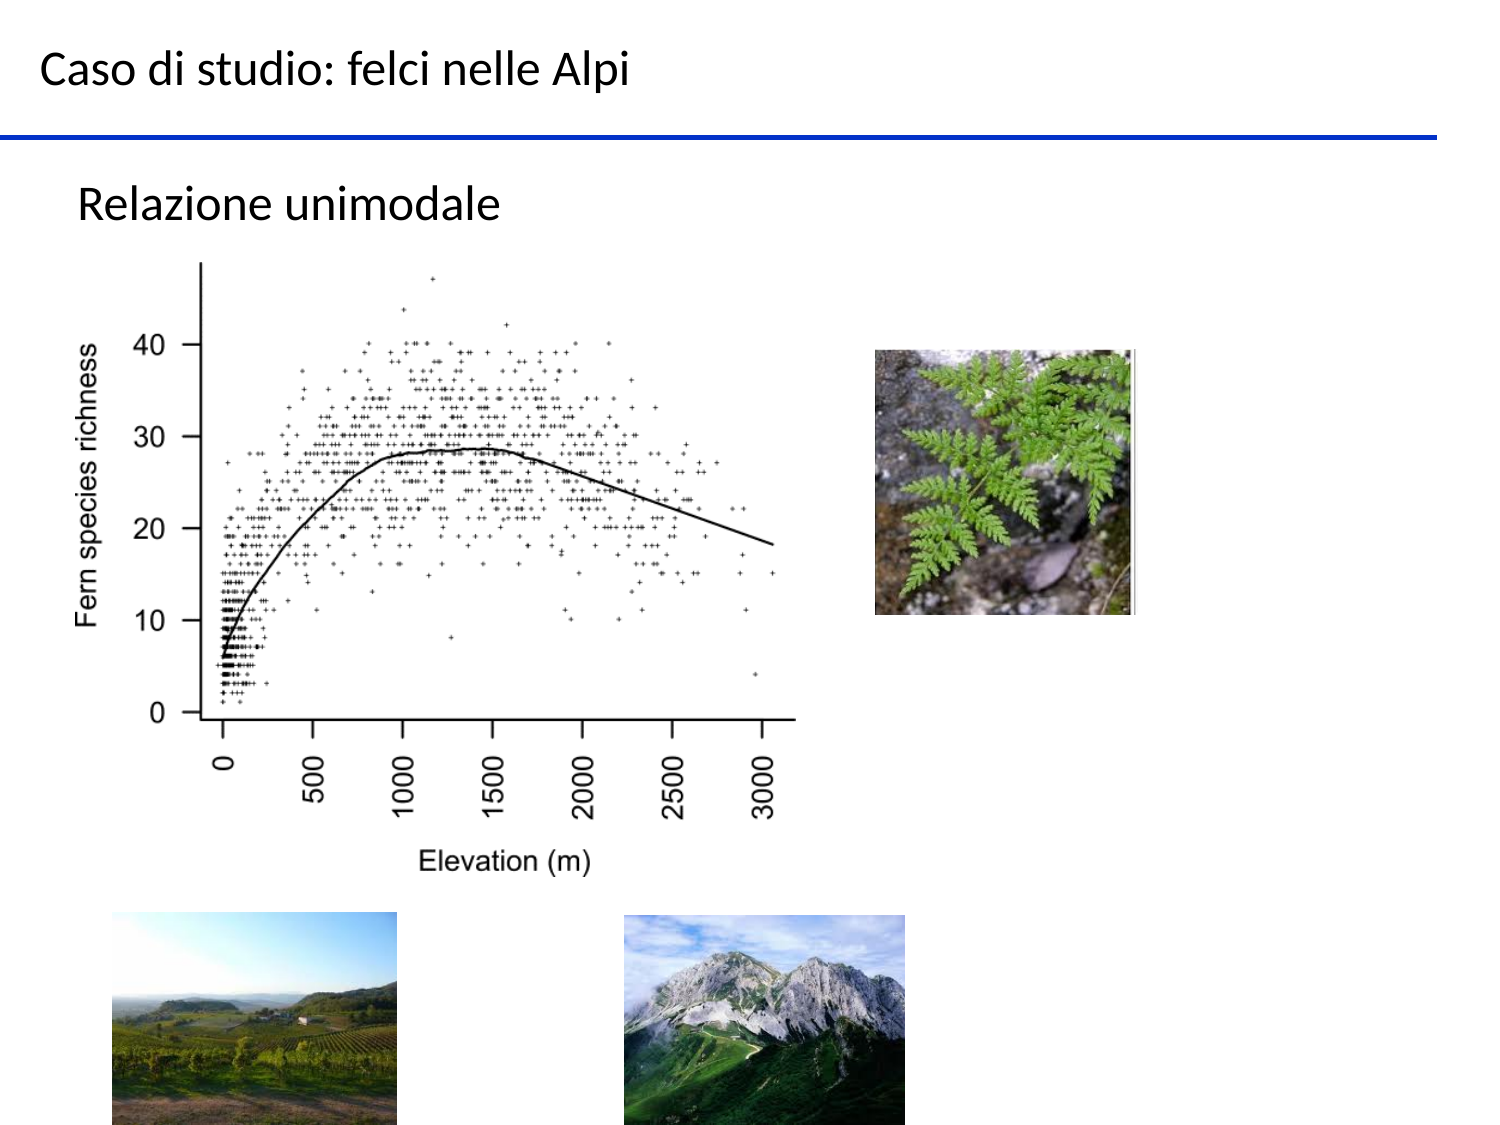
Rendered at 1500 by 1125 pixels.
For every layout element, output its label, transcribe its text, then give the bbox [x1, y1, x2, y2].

picture [874, 349, 1138, 616]
text_box Caso di studio: felci nelle Alpi [24, 27, 1450, 103]
text_box Relazione unimodale [62, 162, 625, 238]
picture [624, 915, 905, 1125]
picture [112, 912, 397, 1125]
picture [74, 262, 796, 877]
